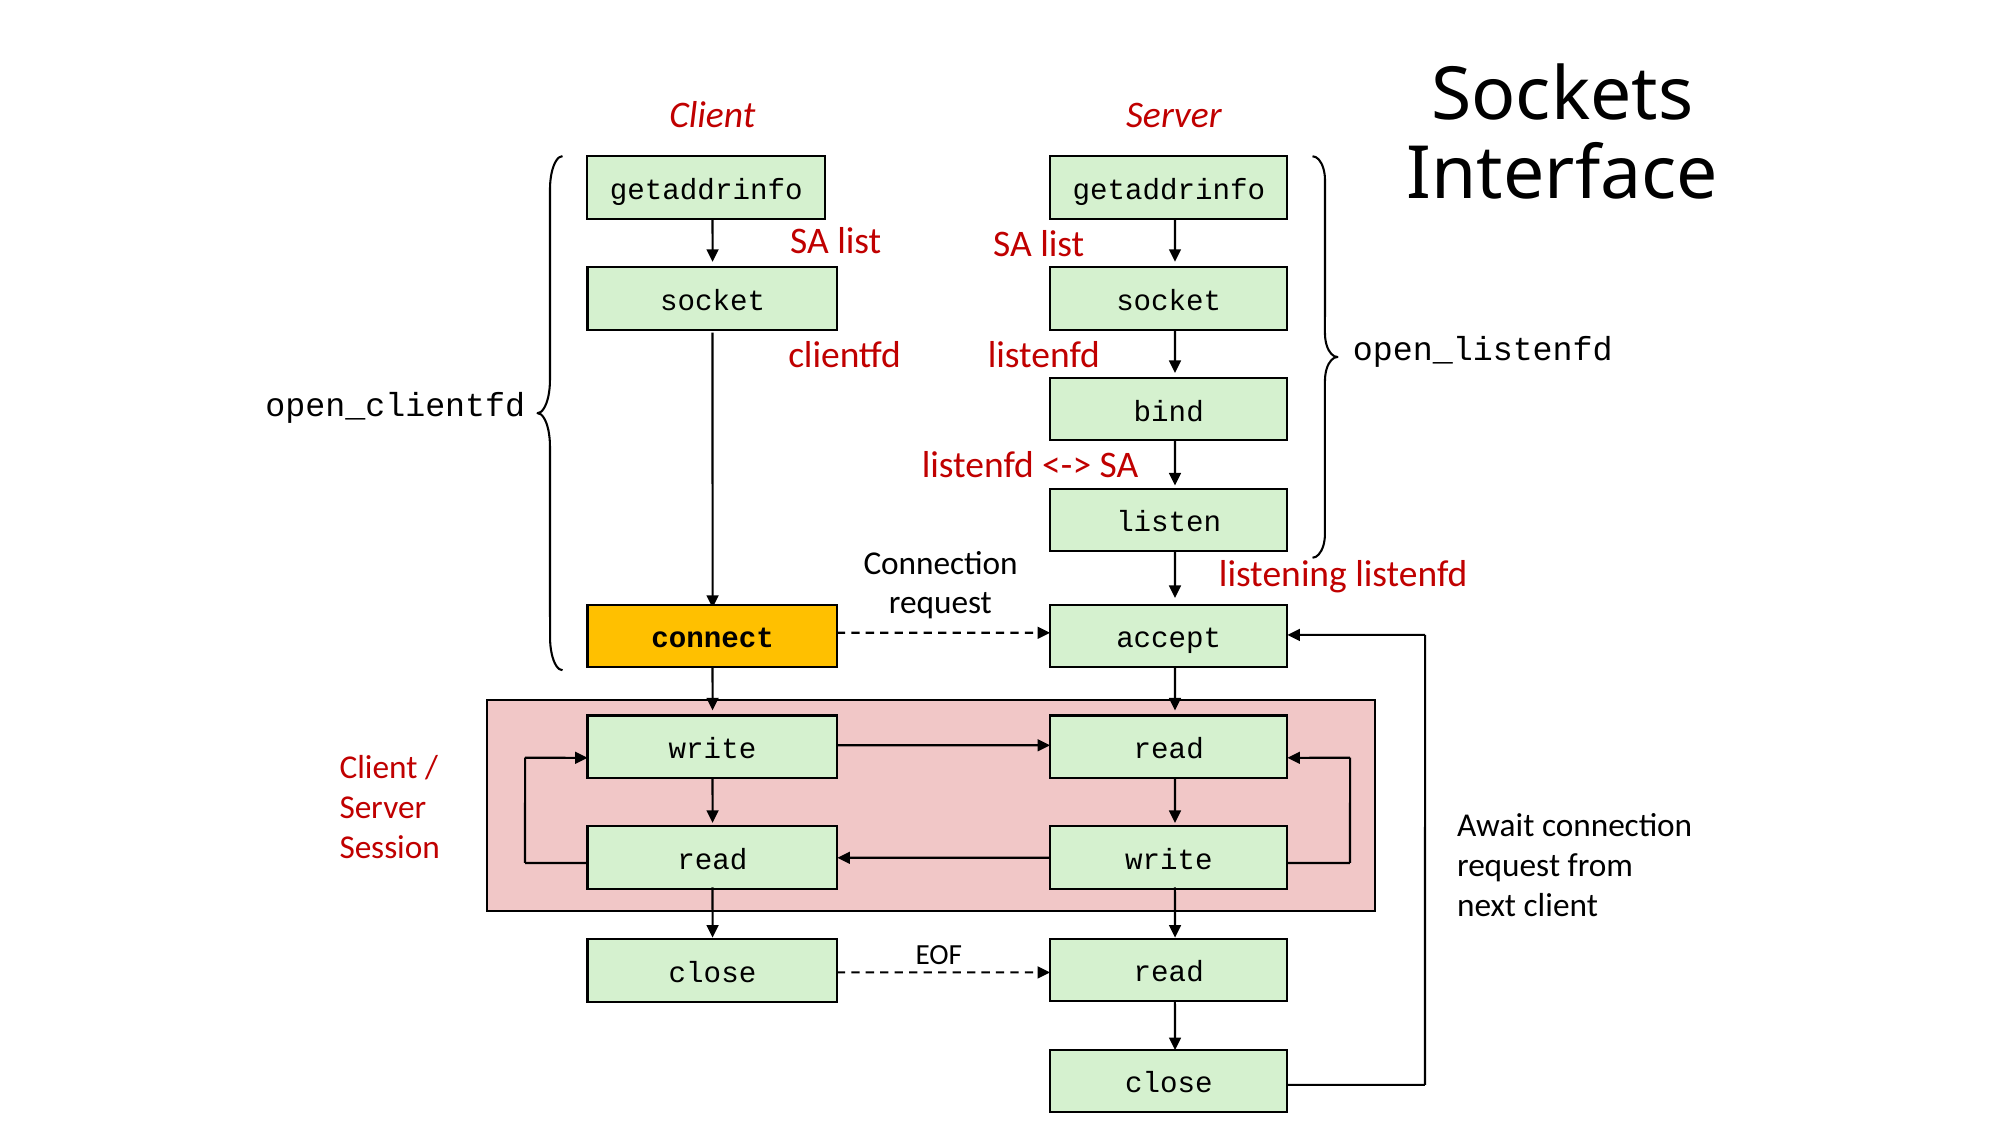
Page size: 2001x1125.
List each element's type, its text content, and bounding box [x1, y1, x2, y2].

text_box clientfd [773, 322, 916, 383]
text_box listenfd [973, 322, 1115, 383]
text_box listen [1049, 488, 1288, 552]
text_box SA list [978, 212, 1100, 272]
text_box [1168, 330, 1182, 373]
text_box socket [587, 267, 838, 330]
text_box Client [654, 82, 771, 142]
text_box connect [587, 604, 838, 634]
text_box [1037, 626, 1049, 634]
text_box [1168, 552, 1182, 598]
text_box [541, 156, 563, 671]
text_box [1168, 441, 1182, 486]
text_box [1312, 156, 1338, 541]
text_box [706, 332, 719, 604]
text_box socket [1049, 267, 1288, 330]
text_box [706, 219, 719, 262]
text_box [1168, 219, 1182, 262]
text_box accept [1049, 604, 1288, 634]
text_box bind [1049, 378, 1288, 441]
text_box Connection request [848, 533, 1033, 628]
text_box listening listenfd [1204, 541, 1483, 602]
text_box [587, 634, 1425, 1113]
text_box SA list [775, 208, 897, 269]
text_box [324, 700, 587, 911]
text_box getaddrinfo [587, 156, 825, 219]
text_box Await connection request from next client [1442, 796, 1708, 931]
text_box open_clientfd [250, 375, 541, 430]
text_box open_listenfd [1338, 320, 1628, 375]
text_box Server [1111, 82, 1237, 142]
text_box getaddrinfo [1049, 156, 1288, 219]
text_box listenfd <-> SA [907, 432, 1154, 493]
title Sockets Interface [1387, 37, 1738, 234]
